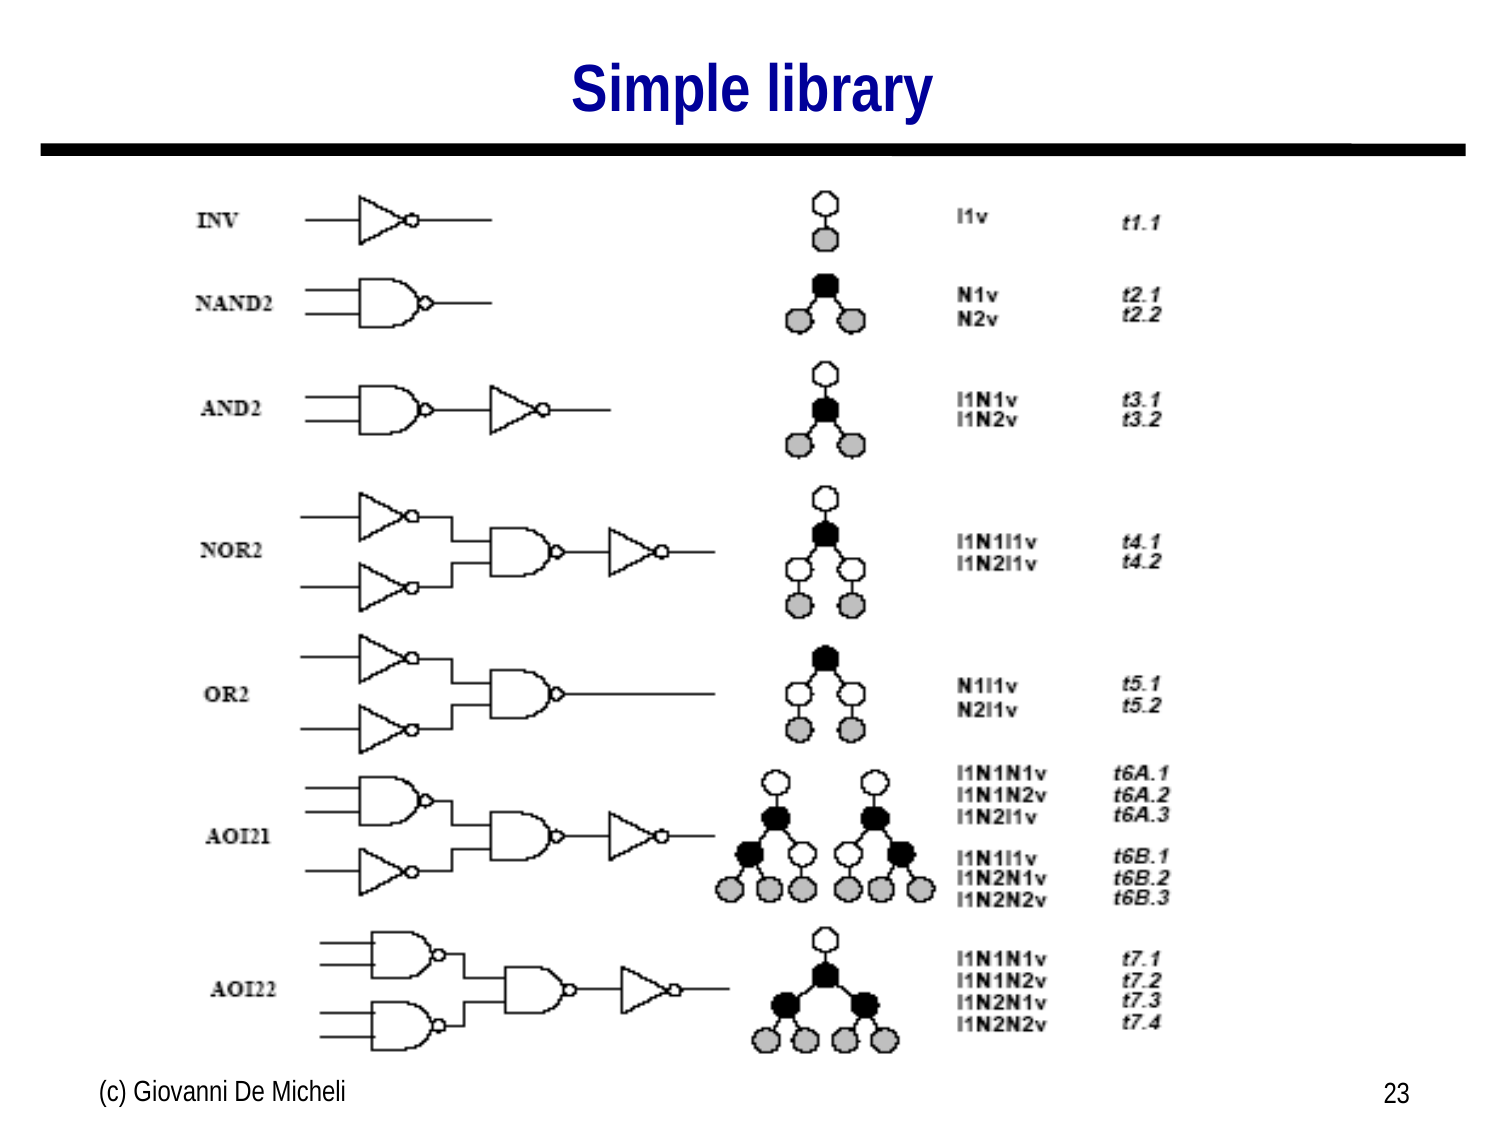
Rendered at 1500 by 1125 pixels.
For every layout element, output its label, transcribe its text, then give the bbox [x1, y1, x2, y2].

footer (c) Giovanni De Micheli [0, 1064, 461, 1125]
slide_number 23 [1074, 1066, 1425, 1125]
title Simple library [39, 33, 1467, 146]
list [124, 176, 1315, 1079]
